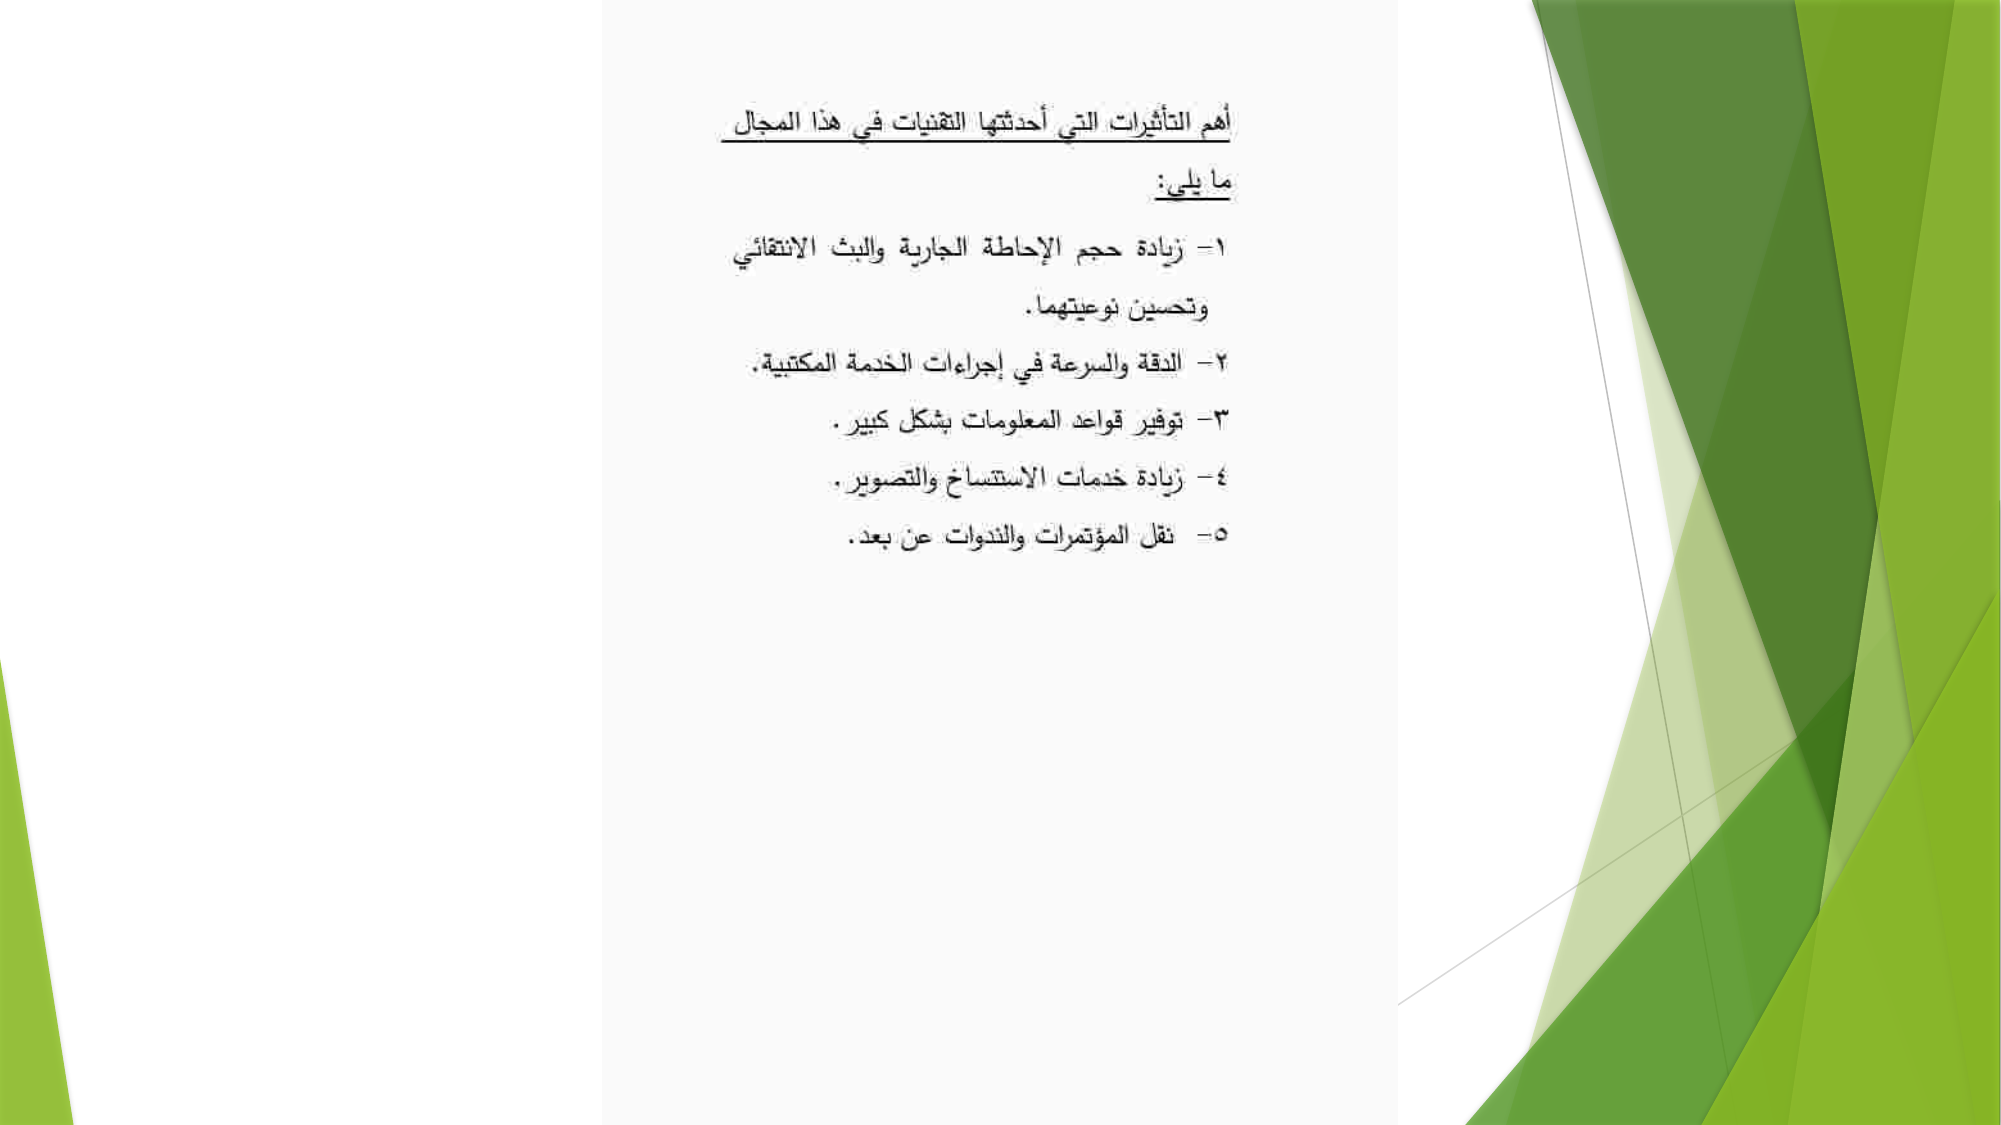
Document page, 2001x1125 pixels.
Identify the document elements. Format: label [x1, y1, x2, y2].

picture [601, 0, 1399, 1125]
